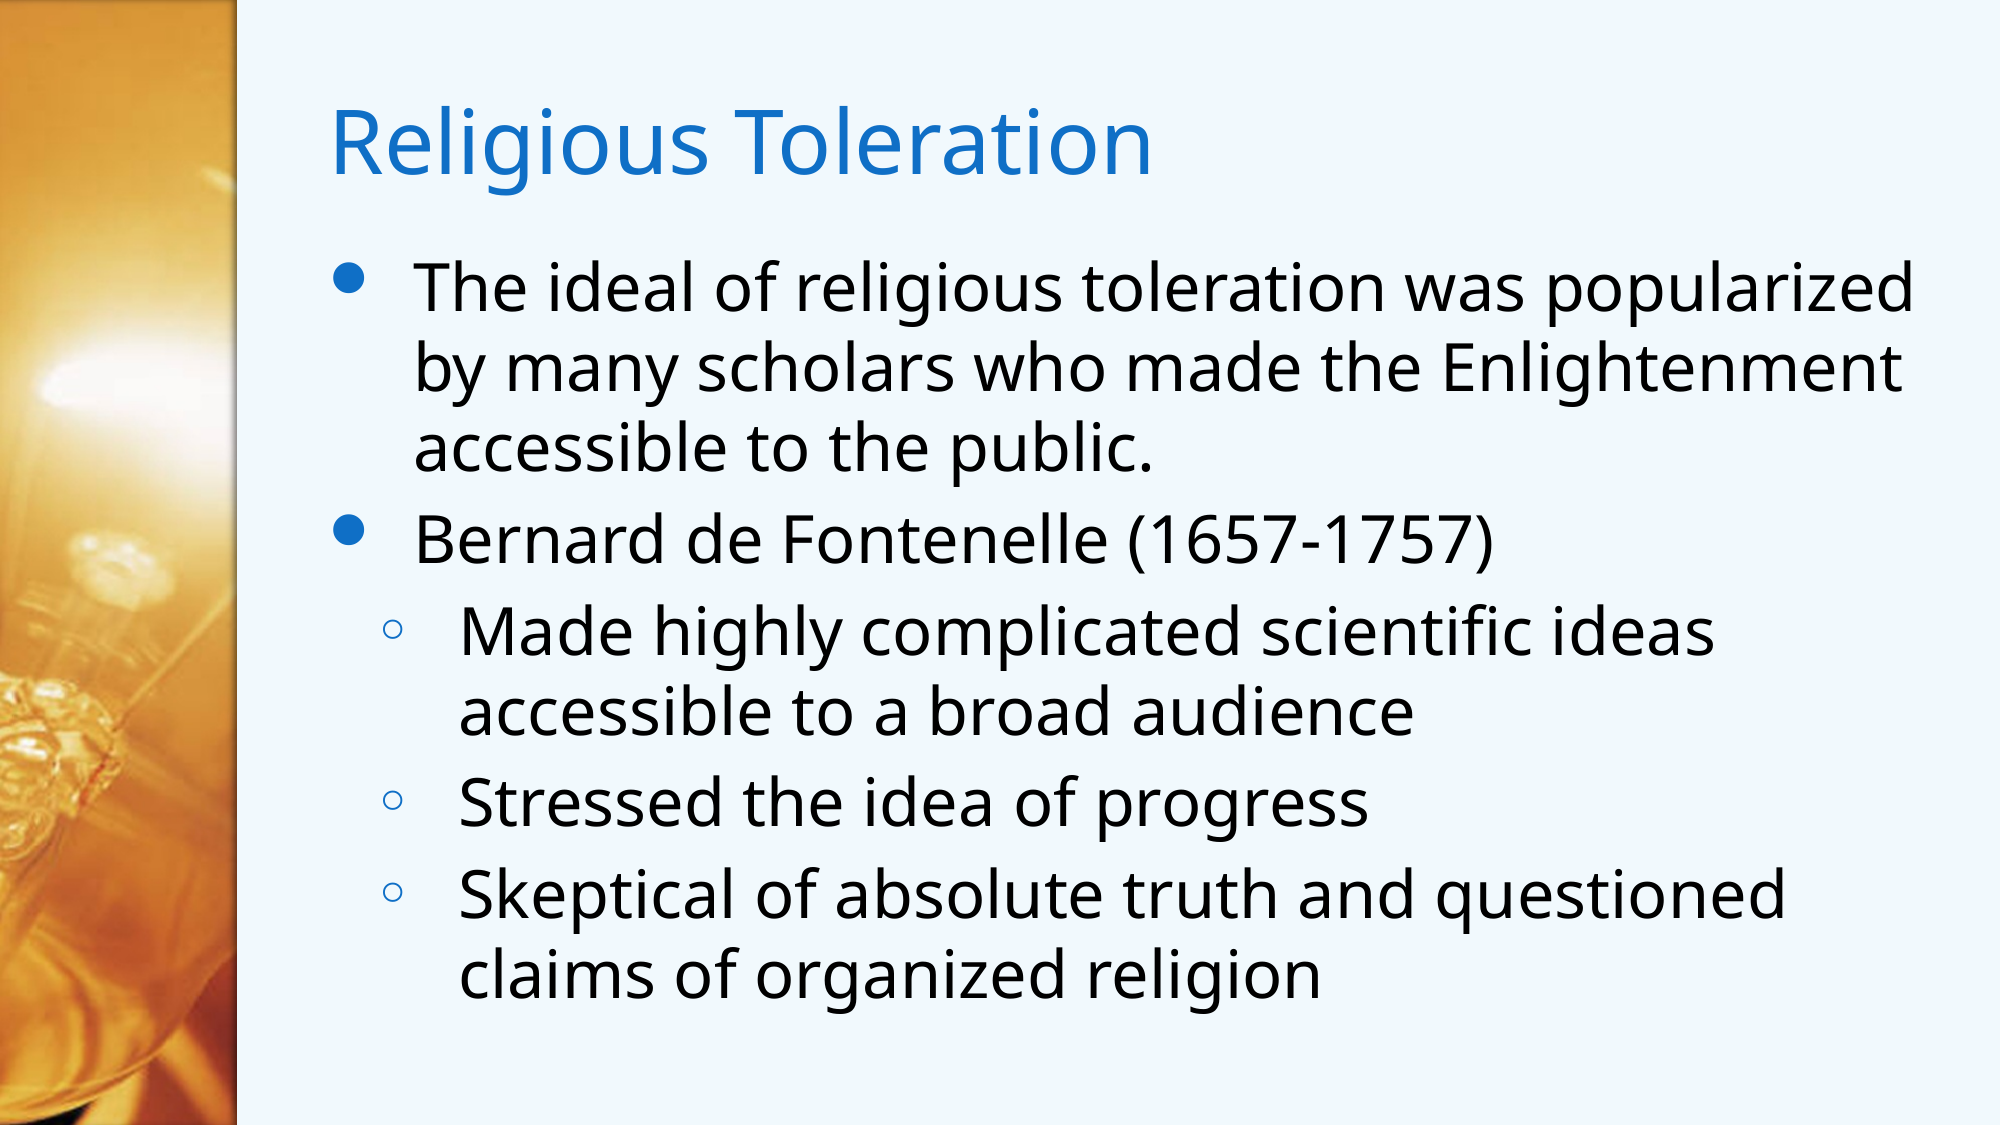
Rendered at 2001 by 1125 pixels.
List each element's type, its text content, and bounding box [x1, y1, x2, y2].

list The ideal of religious toleration was popularized by many scholars who made the Enlightenment accessible to the public. Bernard de Fontenelle (1657-1757) Made highly complicated scientific ideas accessible to a broad audience Stressed the idea of progress Skeptical of absolute truth and questioned claims of organized religion [313, 237, 1954, 1025]
title Religious Toleration [313, 45, 1954, 233]
picture [0, 0, 237, 1125]
